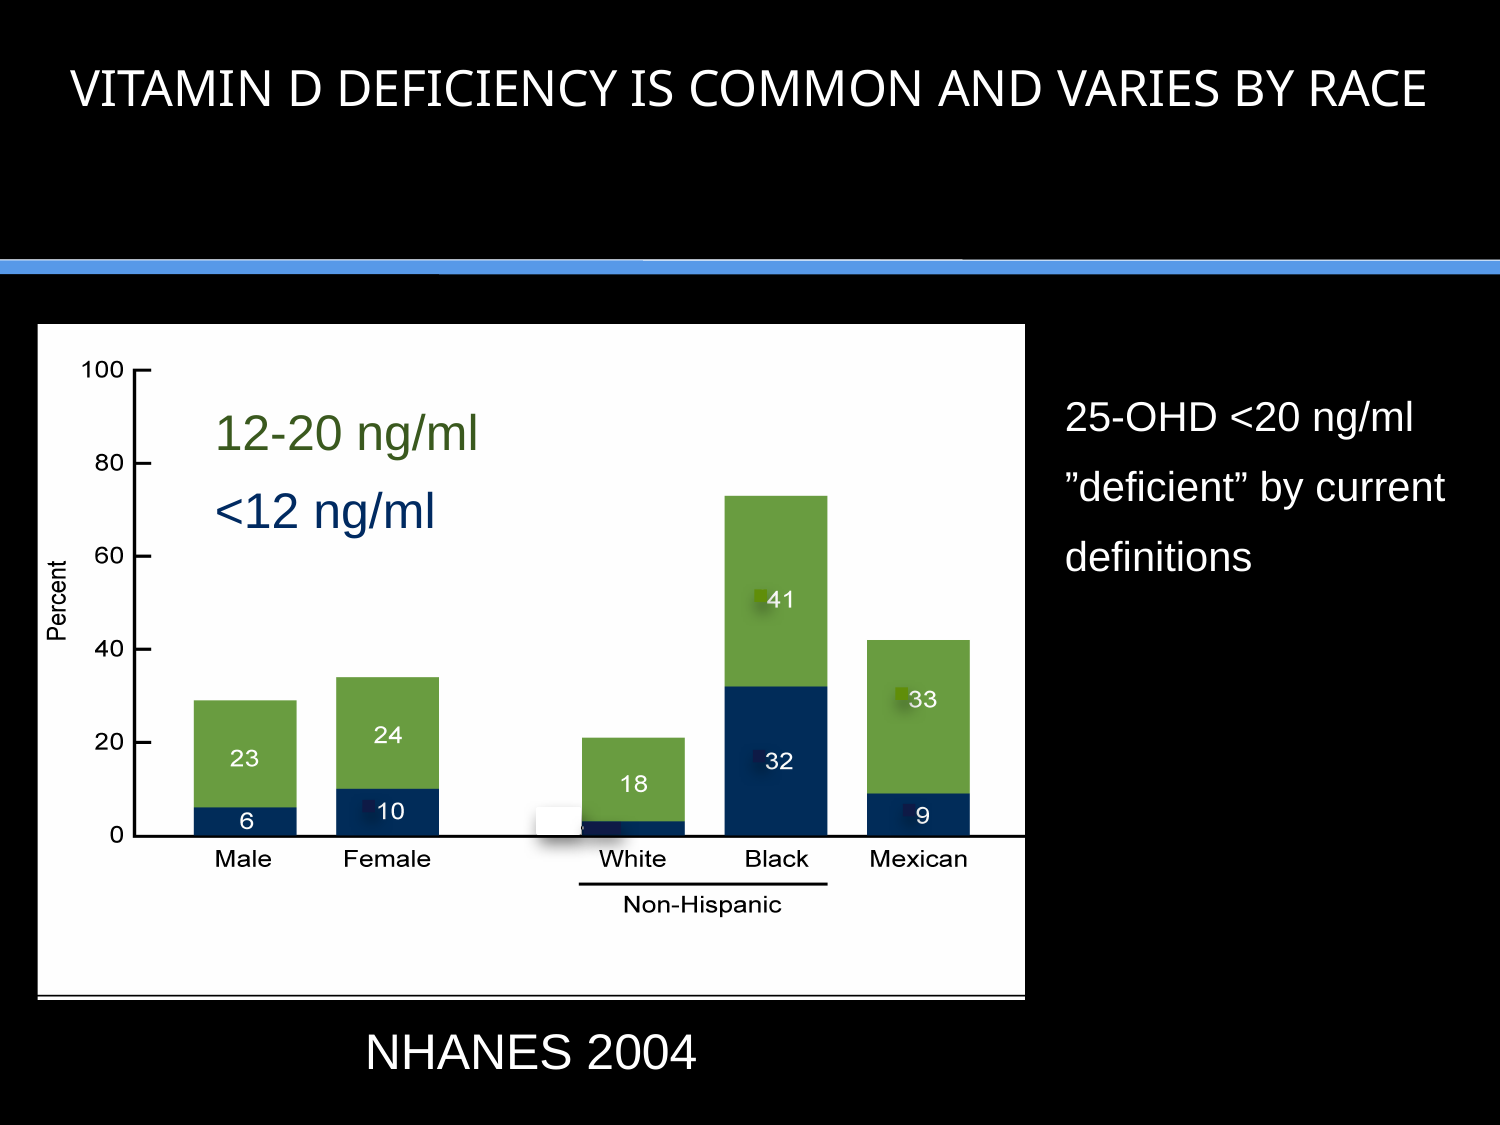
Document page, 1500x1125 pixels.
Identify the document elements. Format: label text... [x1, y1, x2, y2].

picture [36, 323, 1026, 1001]
text_box VITAMIN D DEFICIENCY IS COMMON AND VARIES BY RACE [0, 49, 1500, 124]
text_box NHANES 2004 [37, 1019, 1025, 1087]
text_box 25-OHD <20 ng/ml ”deficient” by current definitions [1049, 362, 1488, 588]
